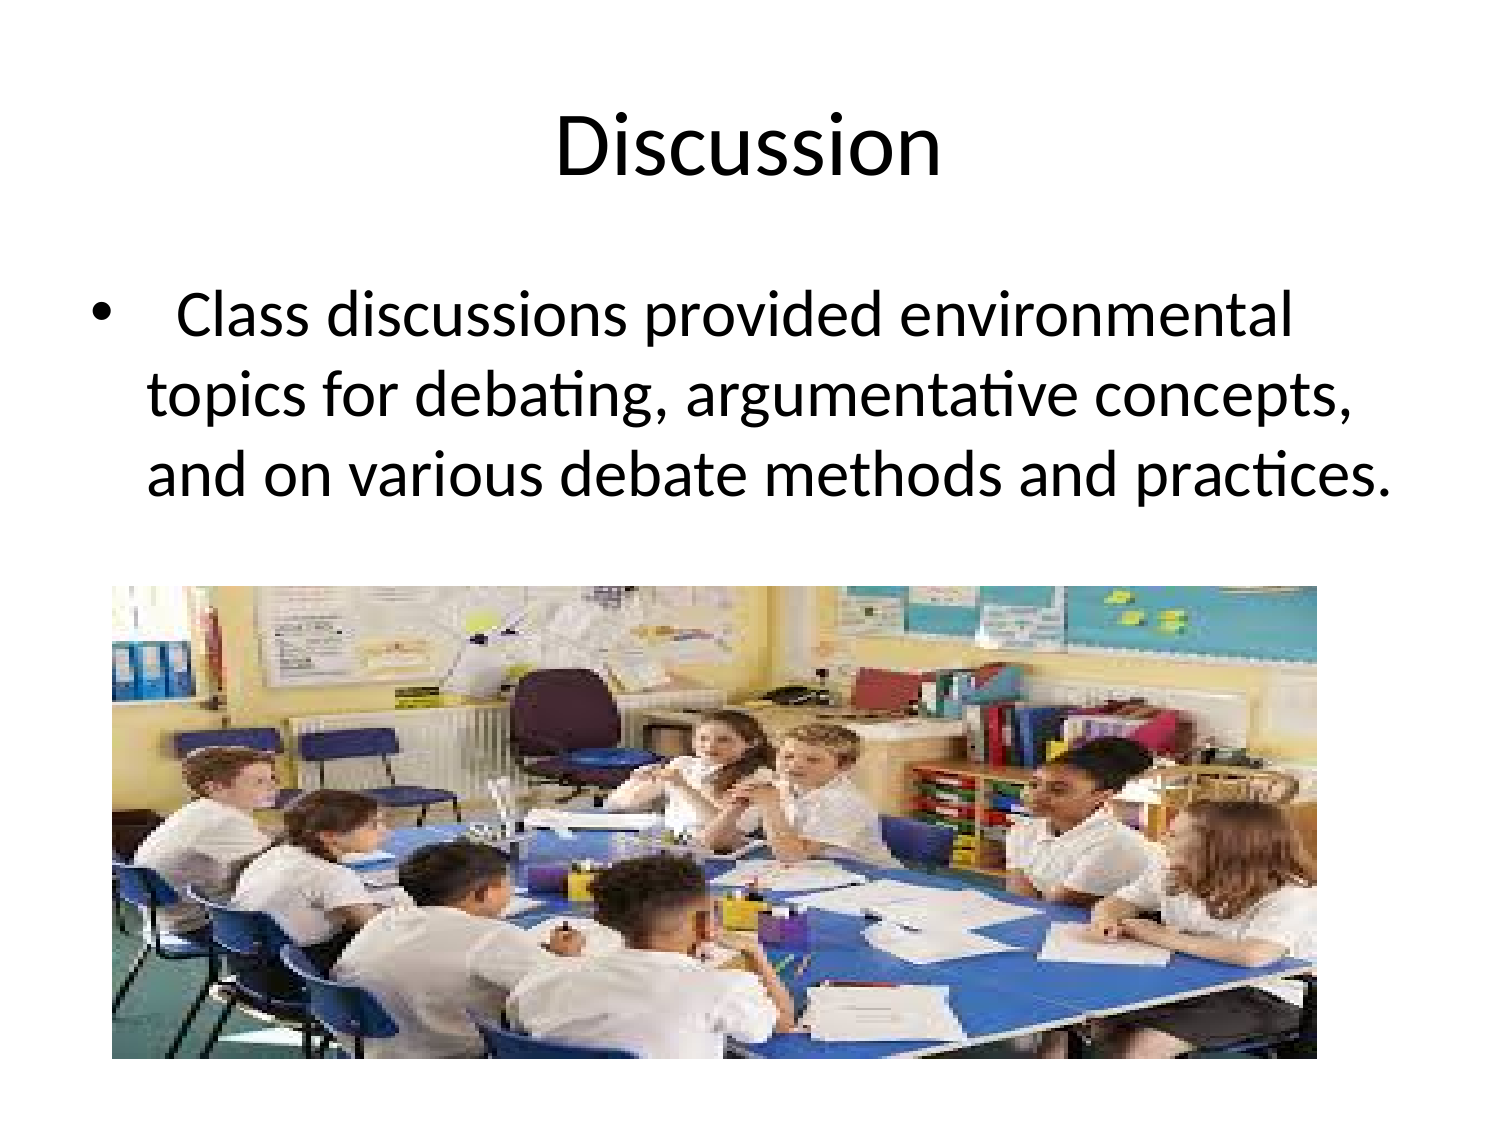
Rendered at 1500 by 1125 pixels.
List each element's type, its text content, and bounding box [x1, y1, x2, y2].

list Class discussions provided environmental topics for debating, argumentative concepts, and on various debate methods and practices. [75, 262, 1425, 1005]
title Discussion [75, 45, 1425, 233]
picture [111, 585, 1318, 1059]
